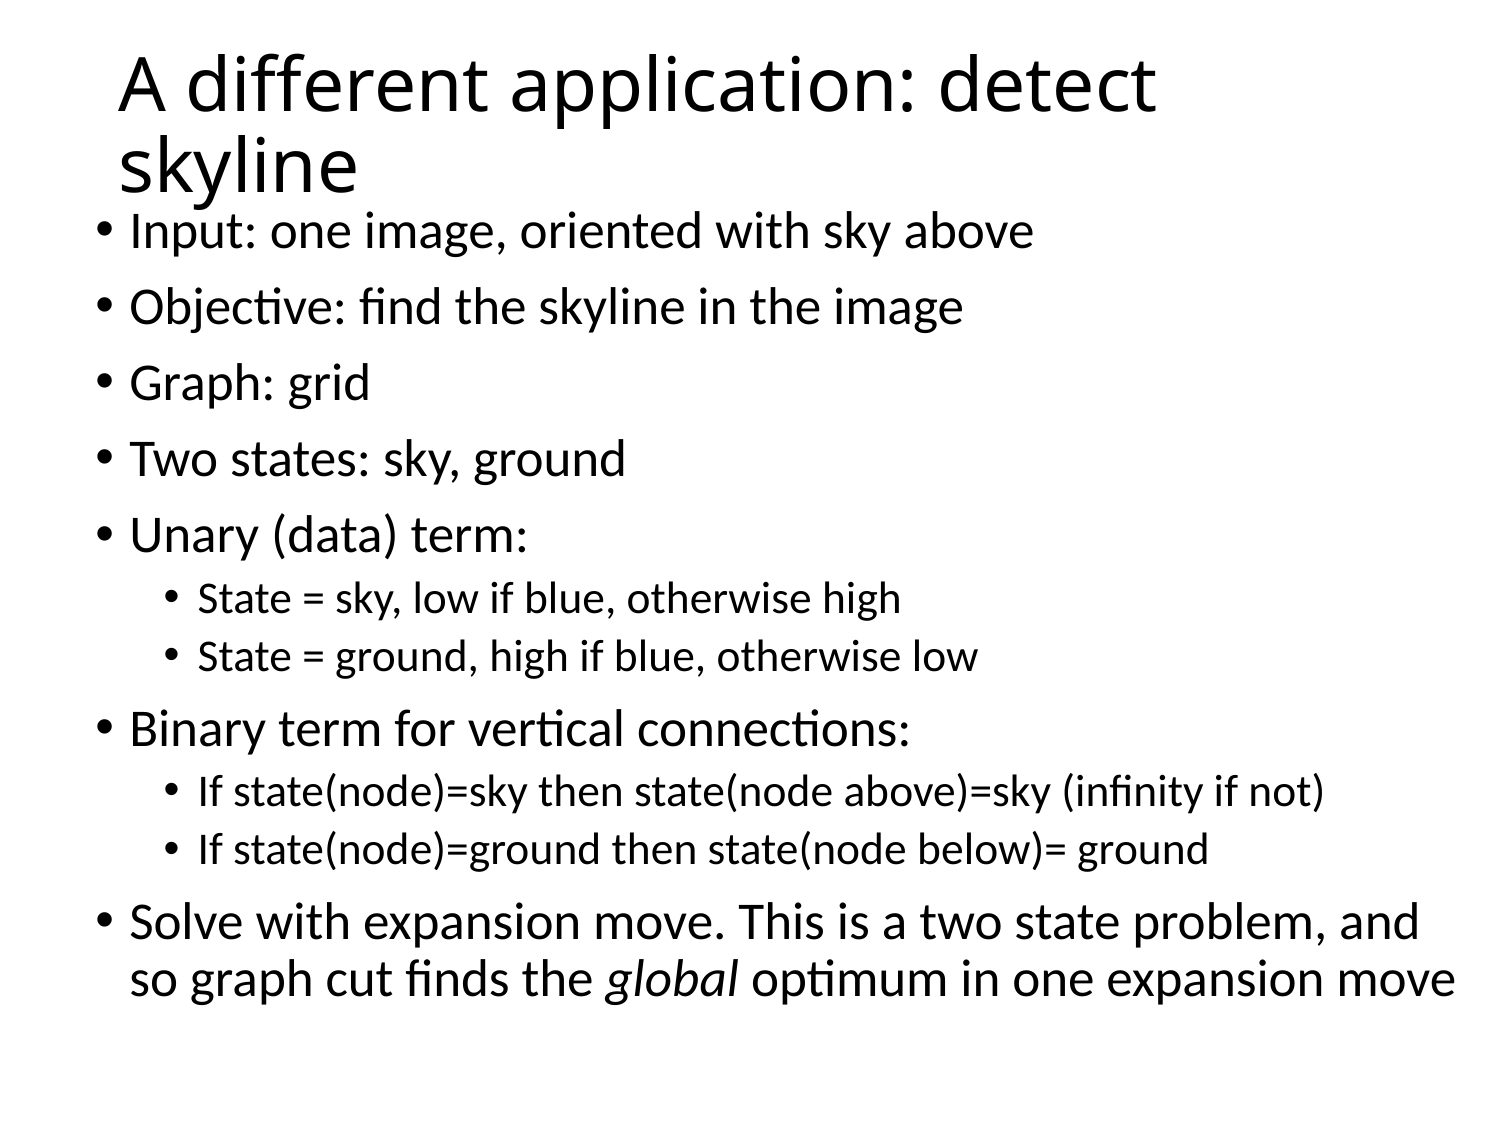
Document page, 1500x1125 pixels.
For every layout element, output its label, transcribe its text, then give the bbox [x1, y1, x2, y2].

title A different application: detect skyline [103, 59, 1397, 195]
list Input: one image, oriented with sky above Objective: find the skyline in the image Graph: grid Two states: sky, ground Unary (data) term: State = sky, low if blue, otherwise high State = ground, high if blue, otherwise low Binary term for vertical connections: If state(node)=sky then state(node above)=sky (infinity if not) If state(node)=ground then state(node below)= ground Solve with expansion move. This is a two state problem, and so graph cut finds the global optimum in one expansion move [80, 195, 1474, 1081]
